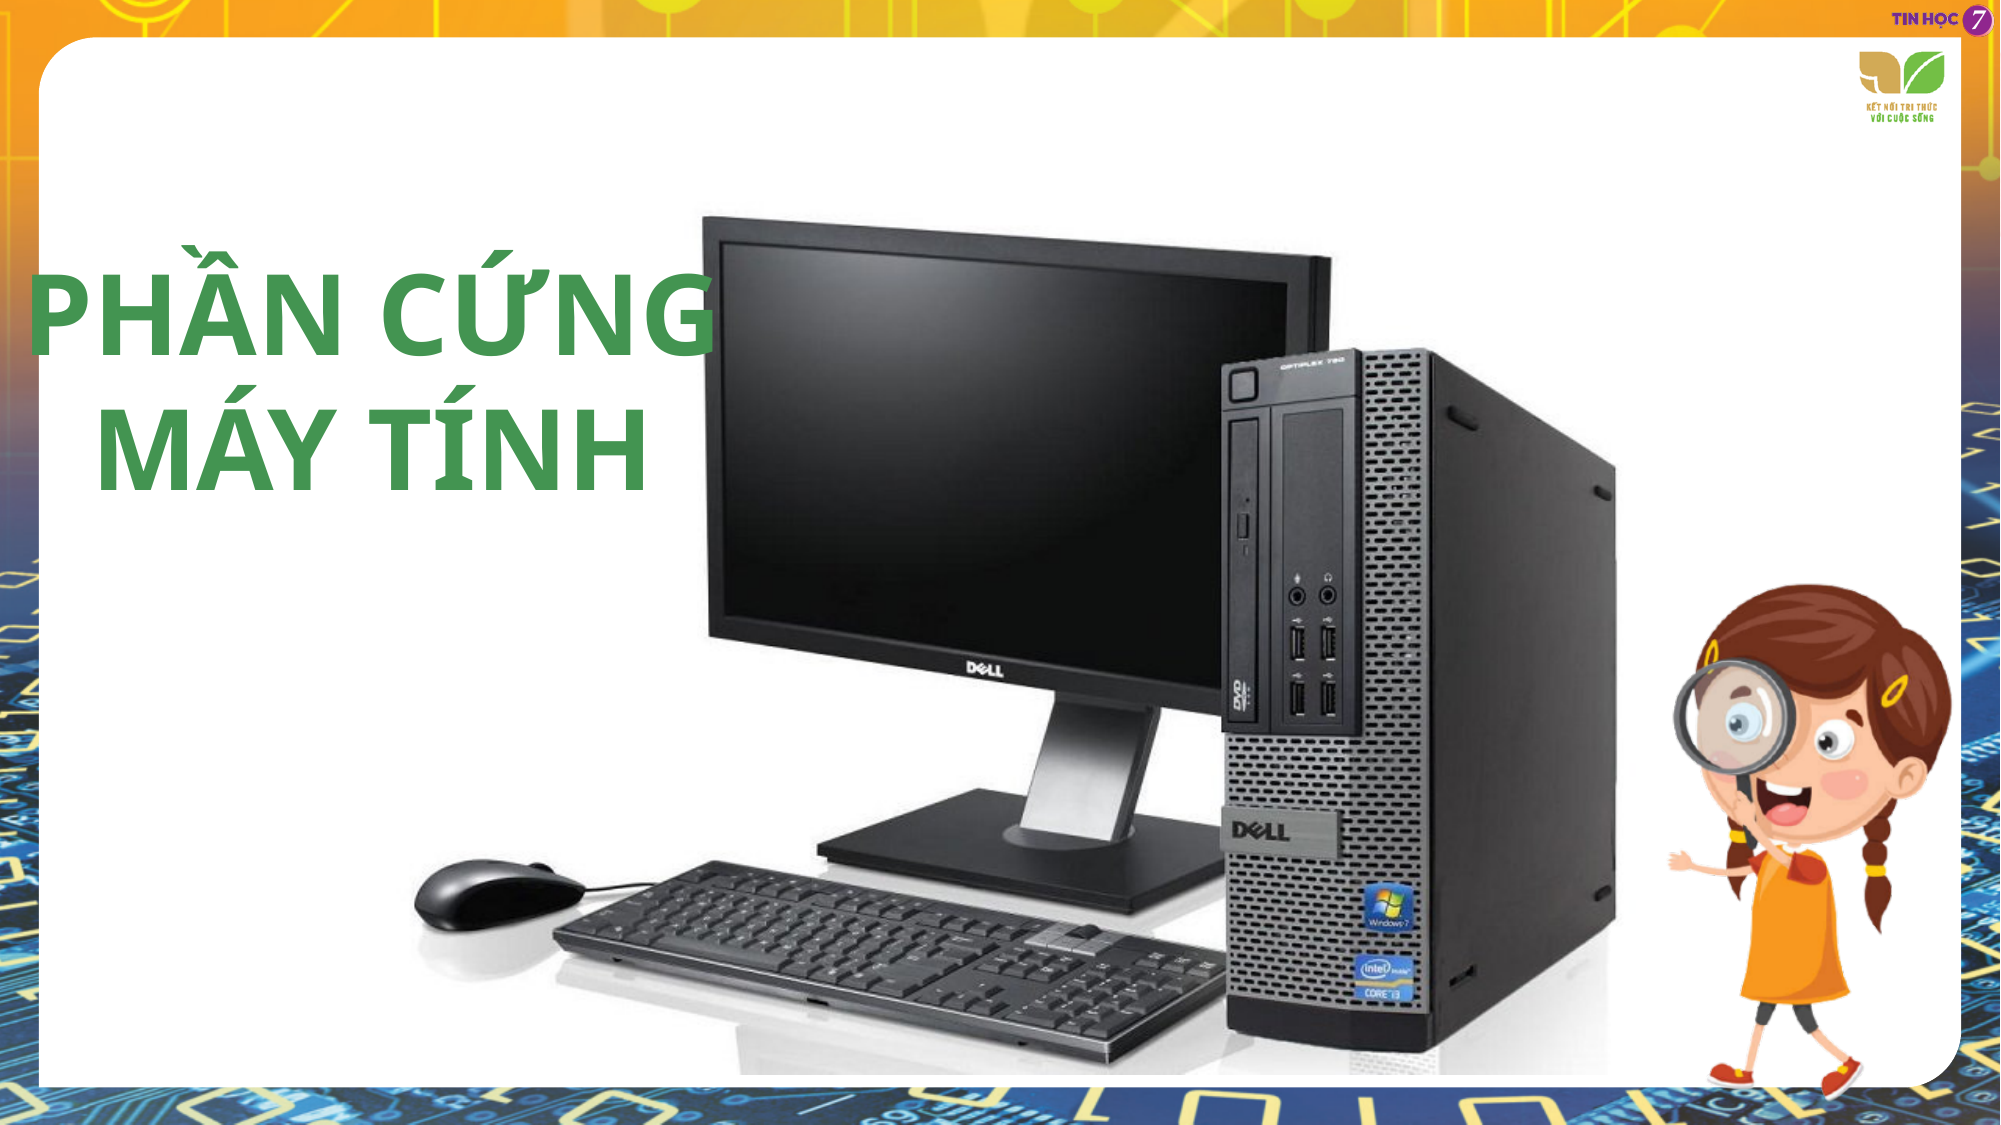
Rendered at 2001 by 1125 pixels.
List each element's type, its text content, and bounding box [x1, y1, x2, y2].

picture [0, 0, 2001, 1125]
text_box Phần cứng máy tính [0, 235, 385, 521]
picture [1852, 46, 1950, 132]
